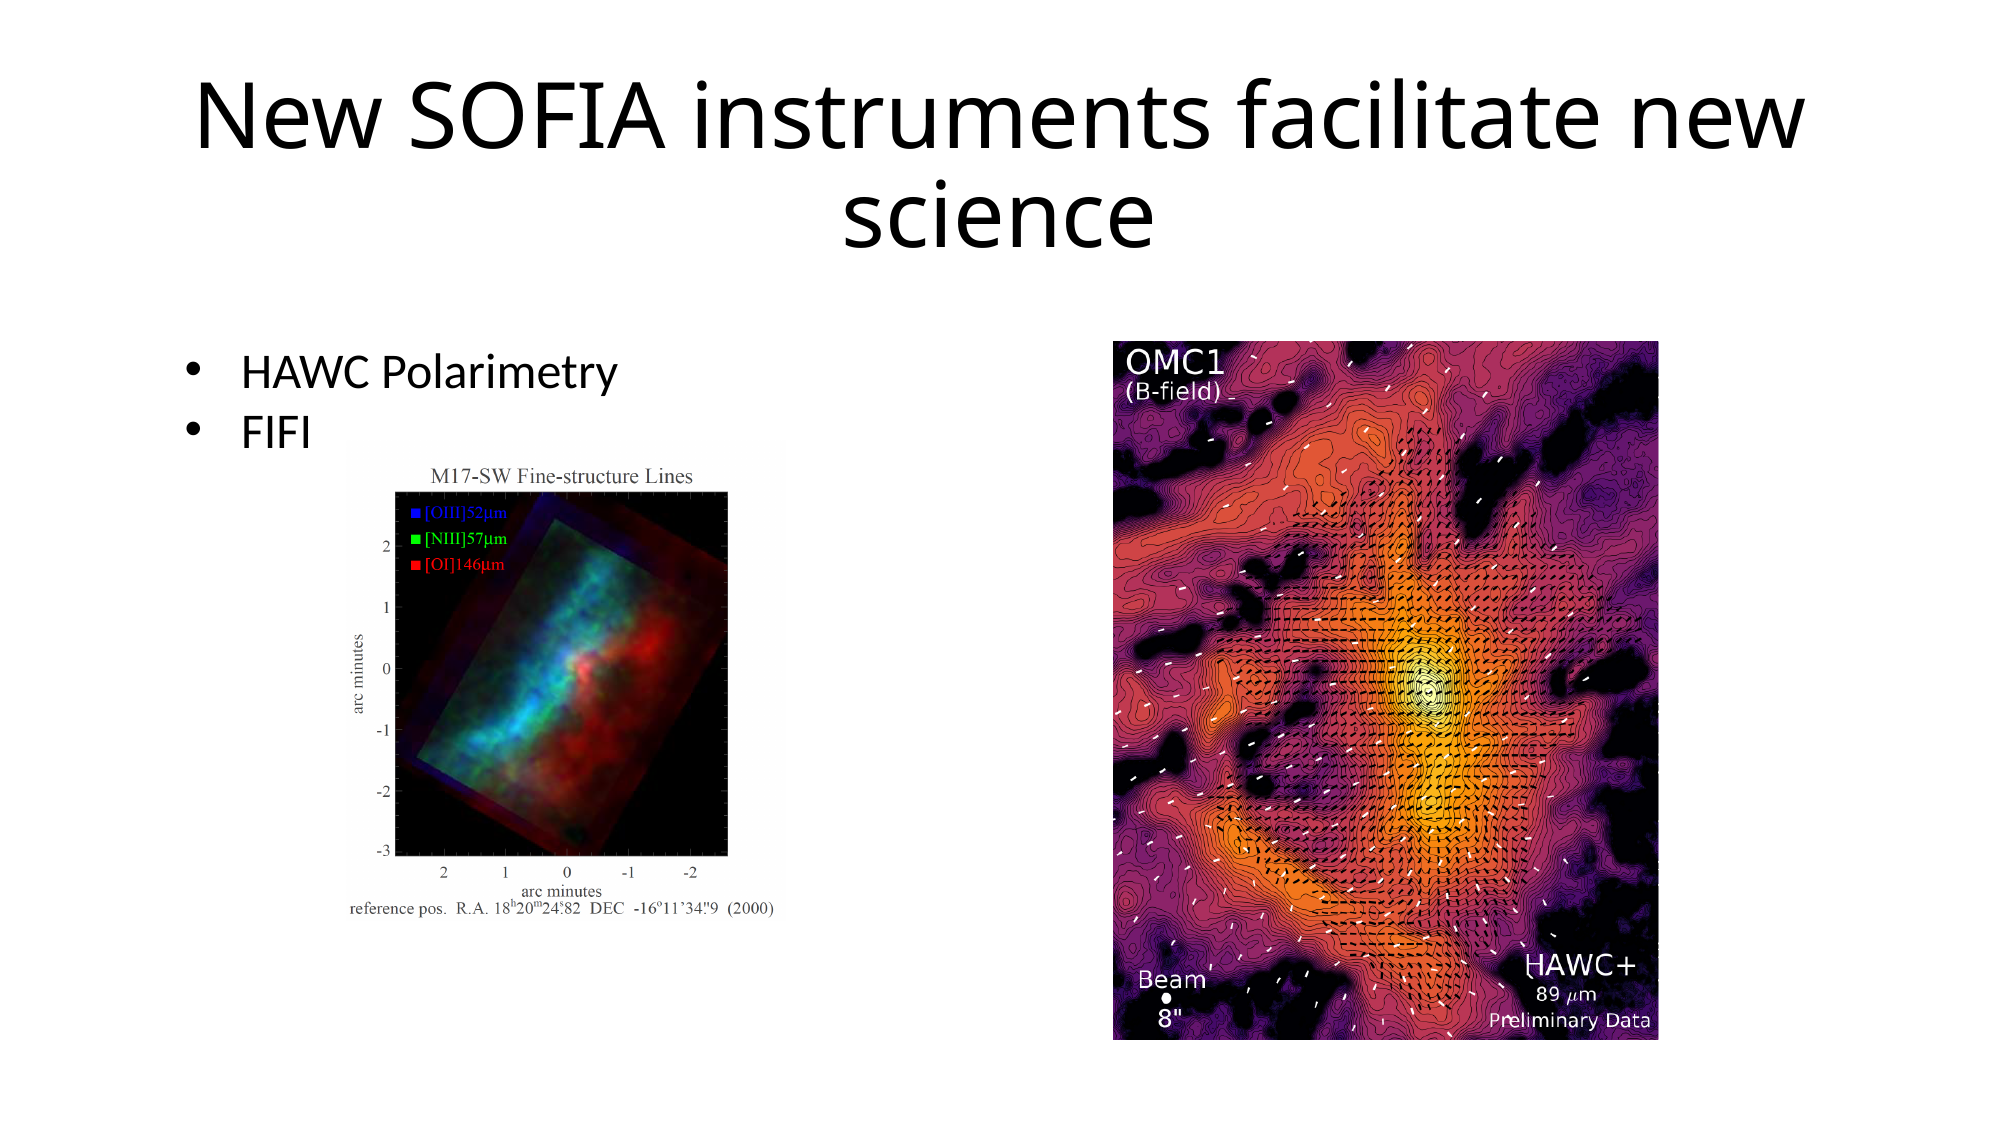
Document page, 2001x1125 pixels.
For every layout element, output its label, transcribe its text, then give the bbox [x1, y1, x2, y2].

text_box HAWC Polarimetry FIFI [169, 331, 948, 467]
picture [346, 440, 786, 921]
picture [1065, 297, 1702, 1065]
title New SOFIA instruments facilitate new science [137, 59, 1863, 278]
